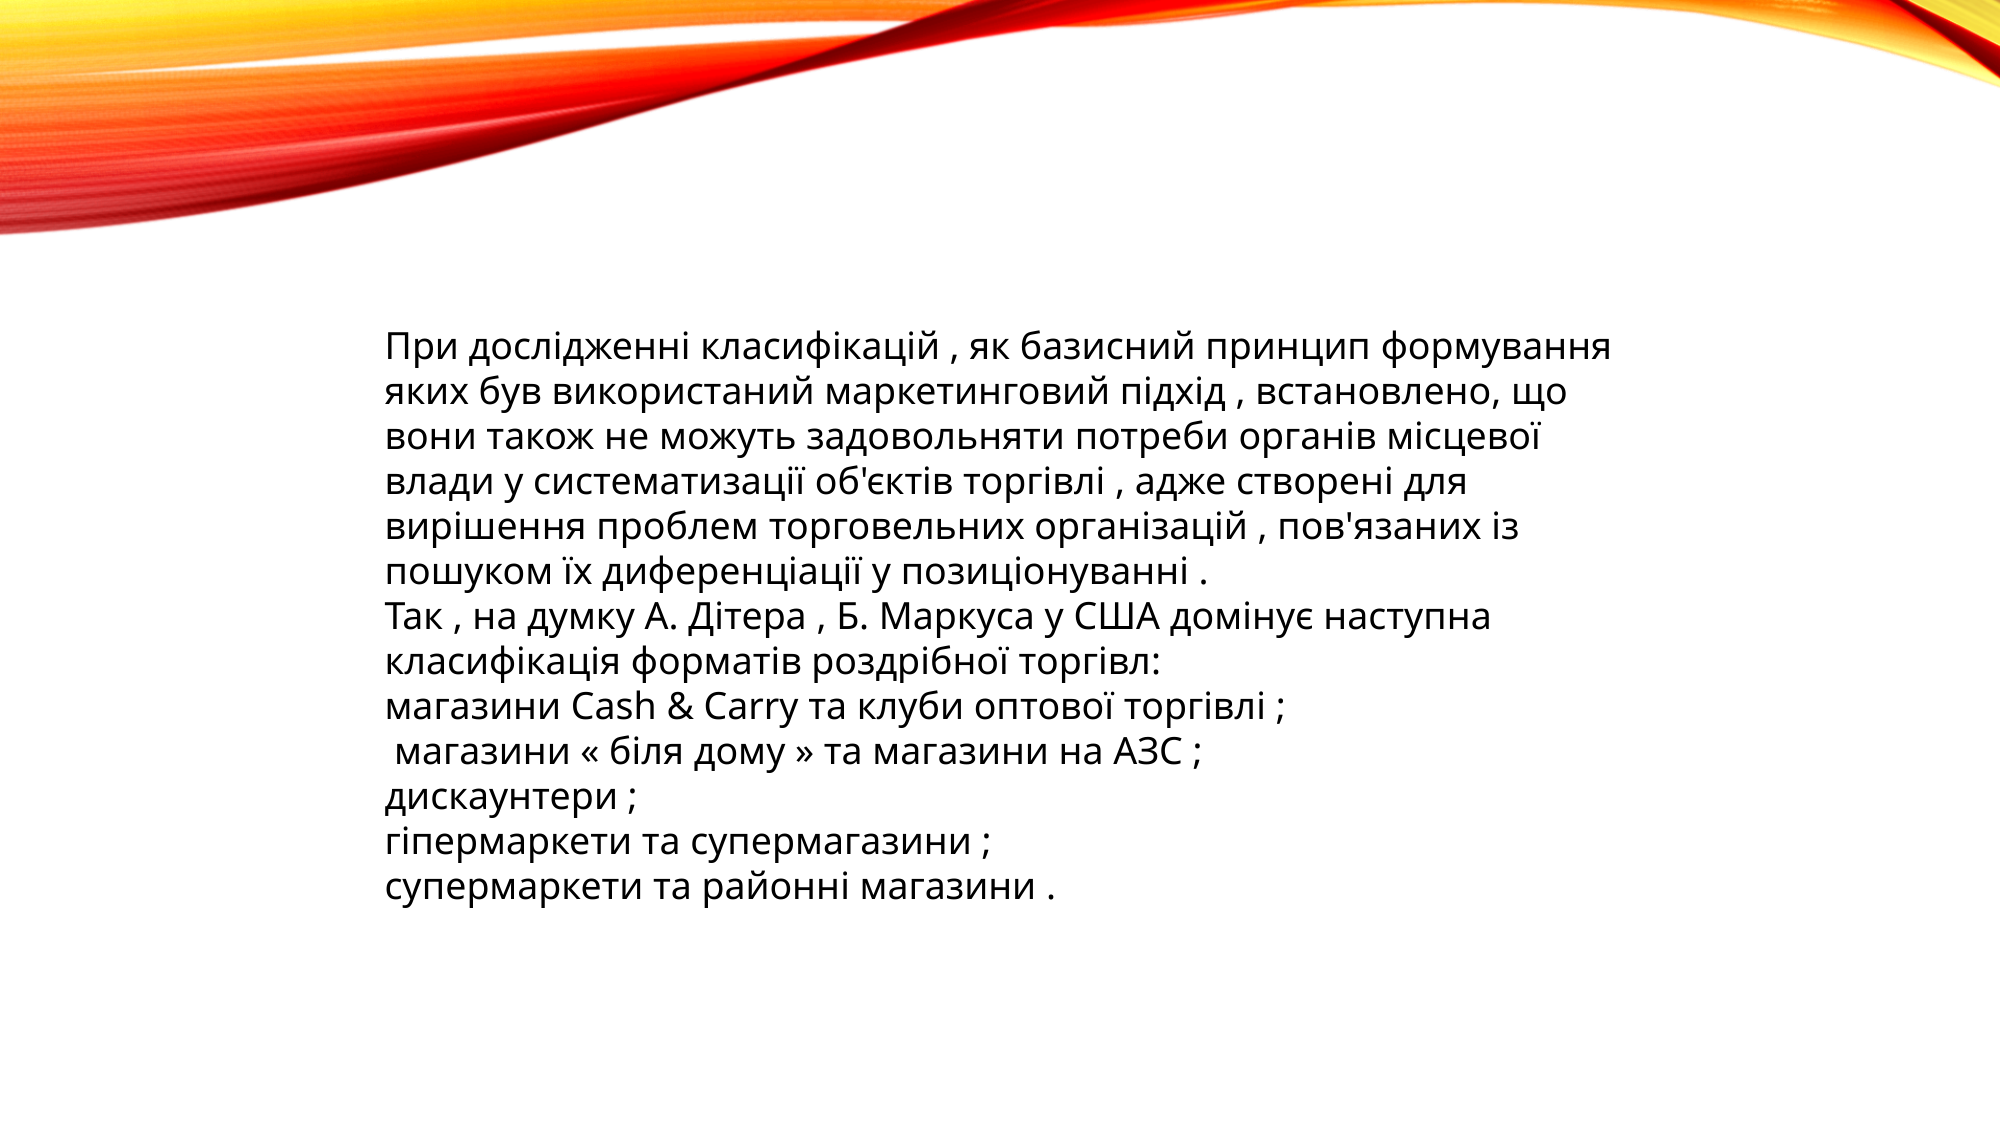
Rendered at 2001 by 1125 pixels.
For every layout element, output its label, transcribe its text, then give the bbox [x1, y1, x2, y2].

picture [0, 0, 2000, 237]
text_box При дослідженні класифікацій , як базисний принцип формування яких був використаний маркетинговий підхід , встановлено, що вони також не можуть задовольняти потреби органів місцевої влади у систематизації об'єктів торгівлі , адже створені для вирішення проблем торговельних організацій , пов'язаних із пошуком їх диференціації у позиціонуванні . Так , на думку А. Дітера , Б. Маркуса у США домінує наступна класифікація форматів роздрібної торгівл: магазини Cash & Carry та клуби оптової торгівлі ; магазини « біля дому » та магазини на АЗС ; дискаунтери ; гіпермаркети та супермагазини ; супермаркети та районні магазини . [369, 314, 1660, 914]
